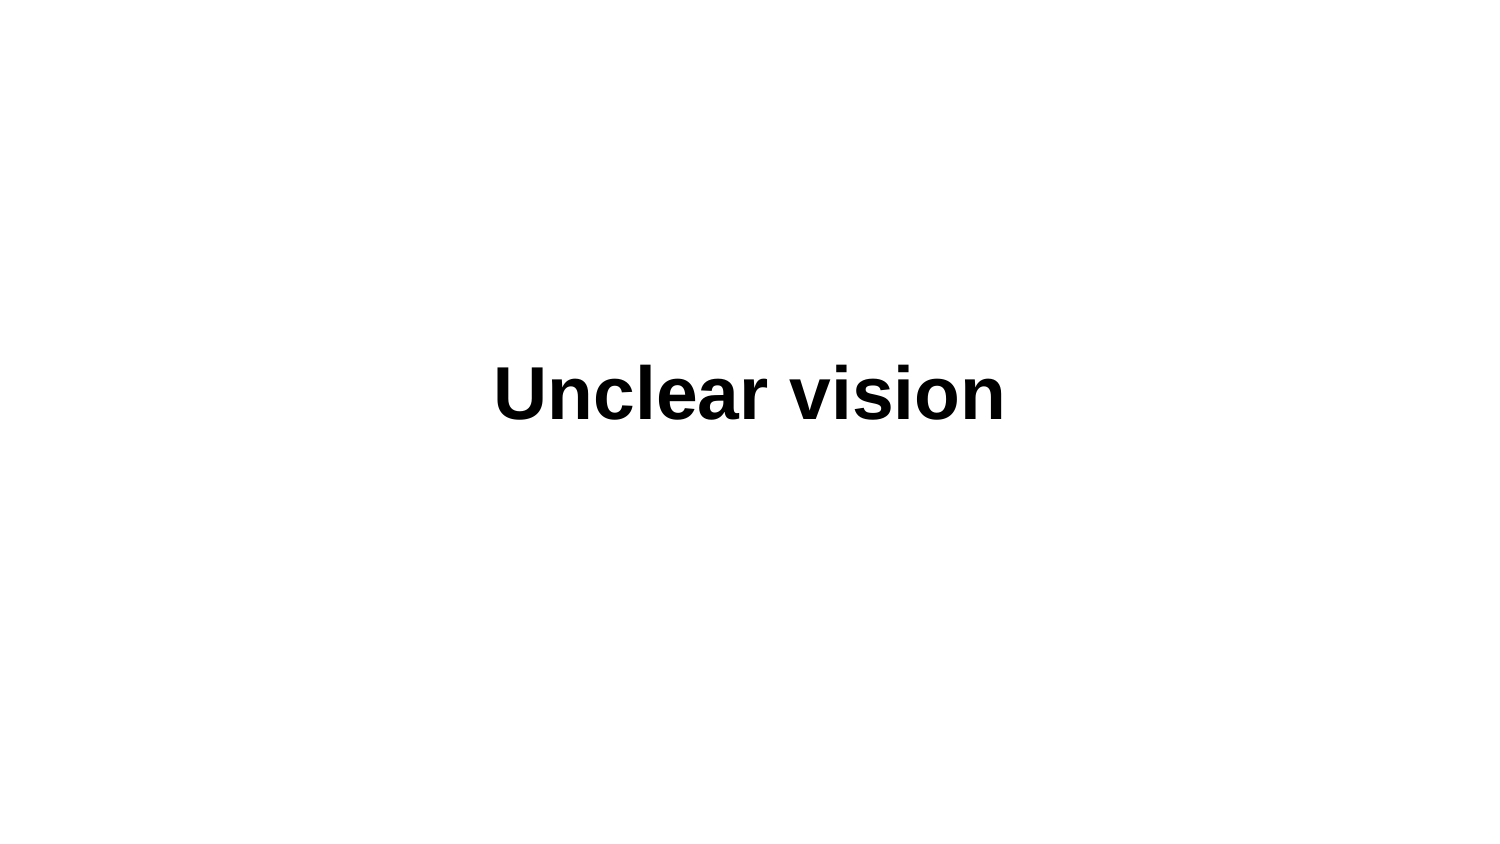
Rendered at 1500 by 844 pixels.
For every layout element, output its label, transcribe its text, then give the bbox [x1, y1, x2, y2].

title Unclear vision [179, 356, 1321, 422]
